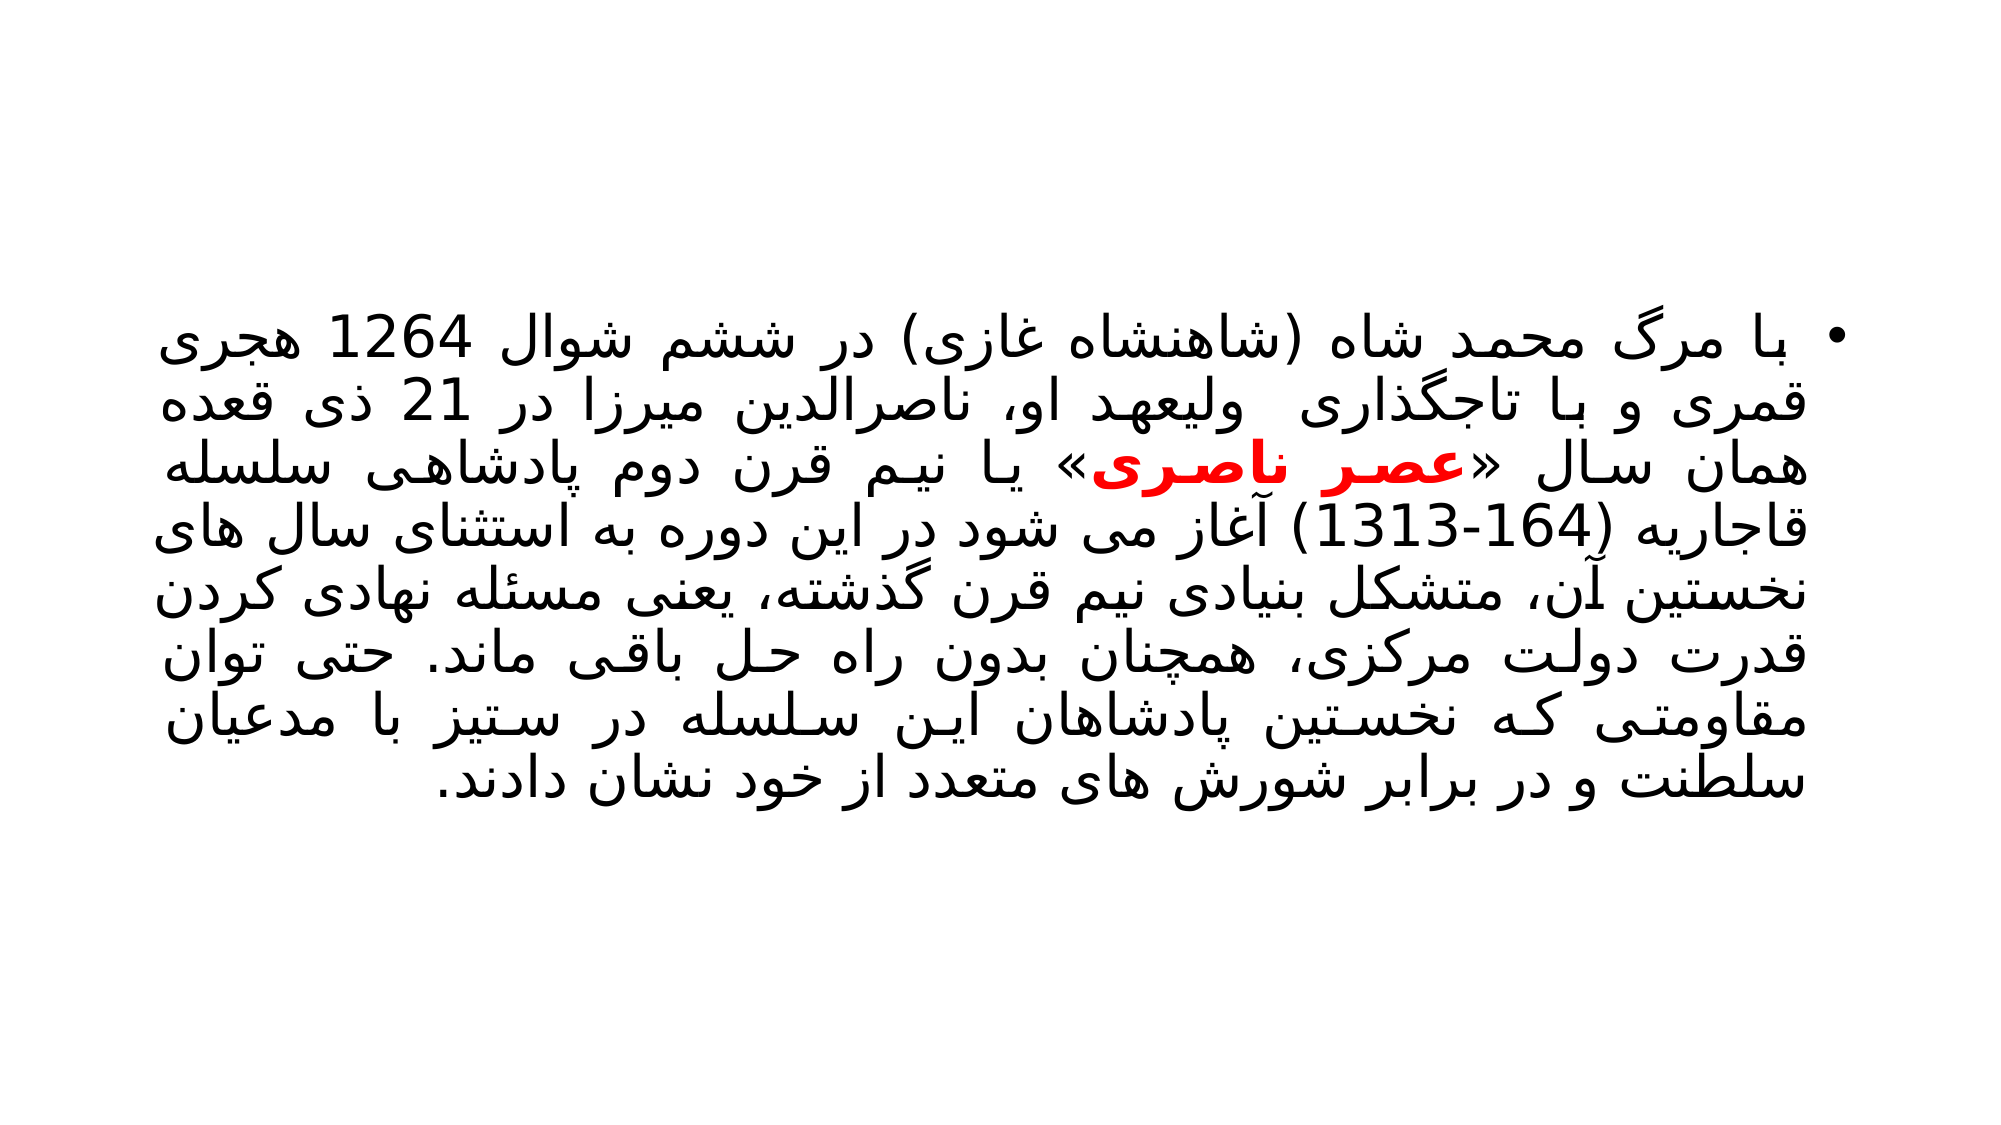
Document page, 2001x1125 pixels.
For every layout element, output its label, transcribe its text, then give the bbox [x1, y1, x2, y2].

list با مرگ محمد شاه (شاهنشاه غازی) در ششم شوال 1264 هجری قمری و با تاجگذاری ولیعهد او، ناصرالدین میرزا در 21 ذی قعده همان سال «عصر ناصری» یا نیم قرن دوم پادشاهی سلسله قاجاریه (164-1313) آغاز می شود در این دوره به استثنای سال های نخستین آن، متشکل بنیادی نیم قرن گذشته، یعنی مسئله نهادی کردن قدرت دولت مرکزی، همچنان بدون راه حل باقی ماند. حتی توان مقاومتی که نخستین پادشاهان این سلسله در ستیز با مدعیان سلطنت و در برابر شورش های متعدد از خود نشان دادند. [137, 299, 1863, 1014]
